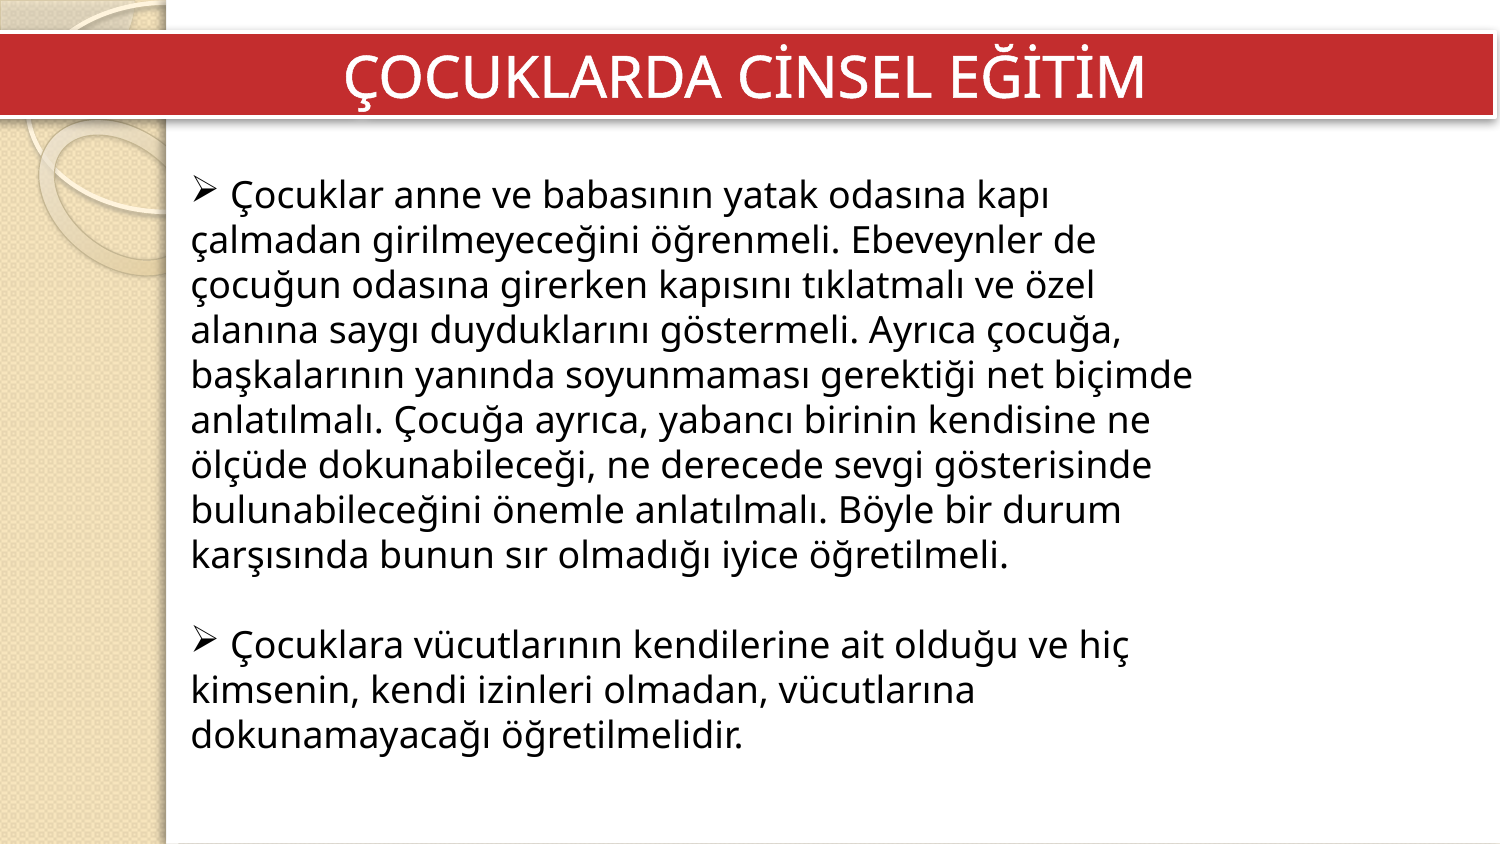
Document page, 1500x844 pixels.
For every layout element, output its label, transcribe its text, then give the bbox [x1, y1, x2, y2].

text_box Çocuklar anne ve babasının yatak odasına kapı çalmadan girilmeyeceğini öğrenmeli. Ebeveynler de çocuğun odasına girerken kapısını tıklatmalı ve özel alanına saygı duyduklarını göstermeli. Ayrıca çocuğa, başkalarının yanında soyunmaması gerektiği net biçimde anlatılmalı. Çocuğa ayrıca, yabancı birinin kendisine ne ölçüde dokunabileceği, ne derecede sevgi gösterisinde bulunabileceğini önemle anlatılmalı. Böyle bir durum karşısında bunun sır olmadığı iyice öğretilmeli. Çocuklara vücutlarının kendilerine ait olduğu ve hiç kimsenin, kendi izinleri olmadan, vücutlarına dokunamayacağı öğretilmelidir. [175, 163, 1243, 764]
text_box ÇOCUKLARDA CİNSEL EĞİTİM [0, 30, 1497, 119]
